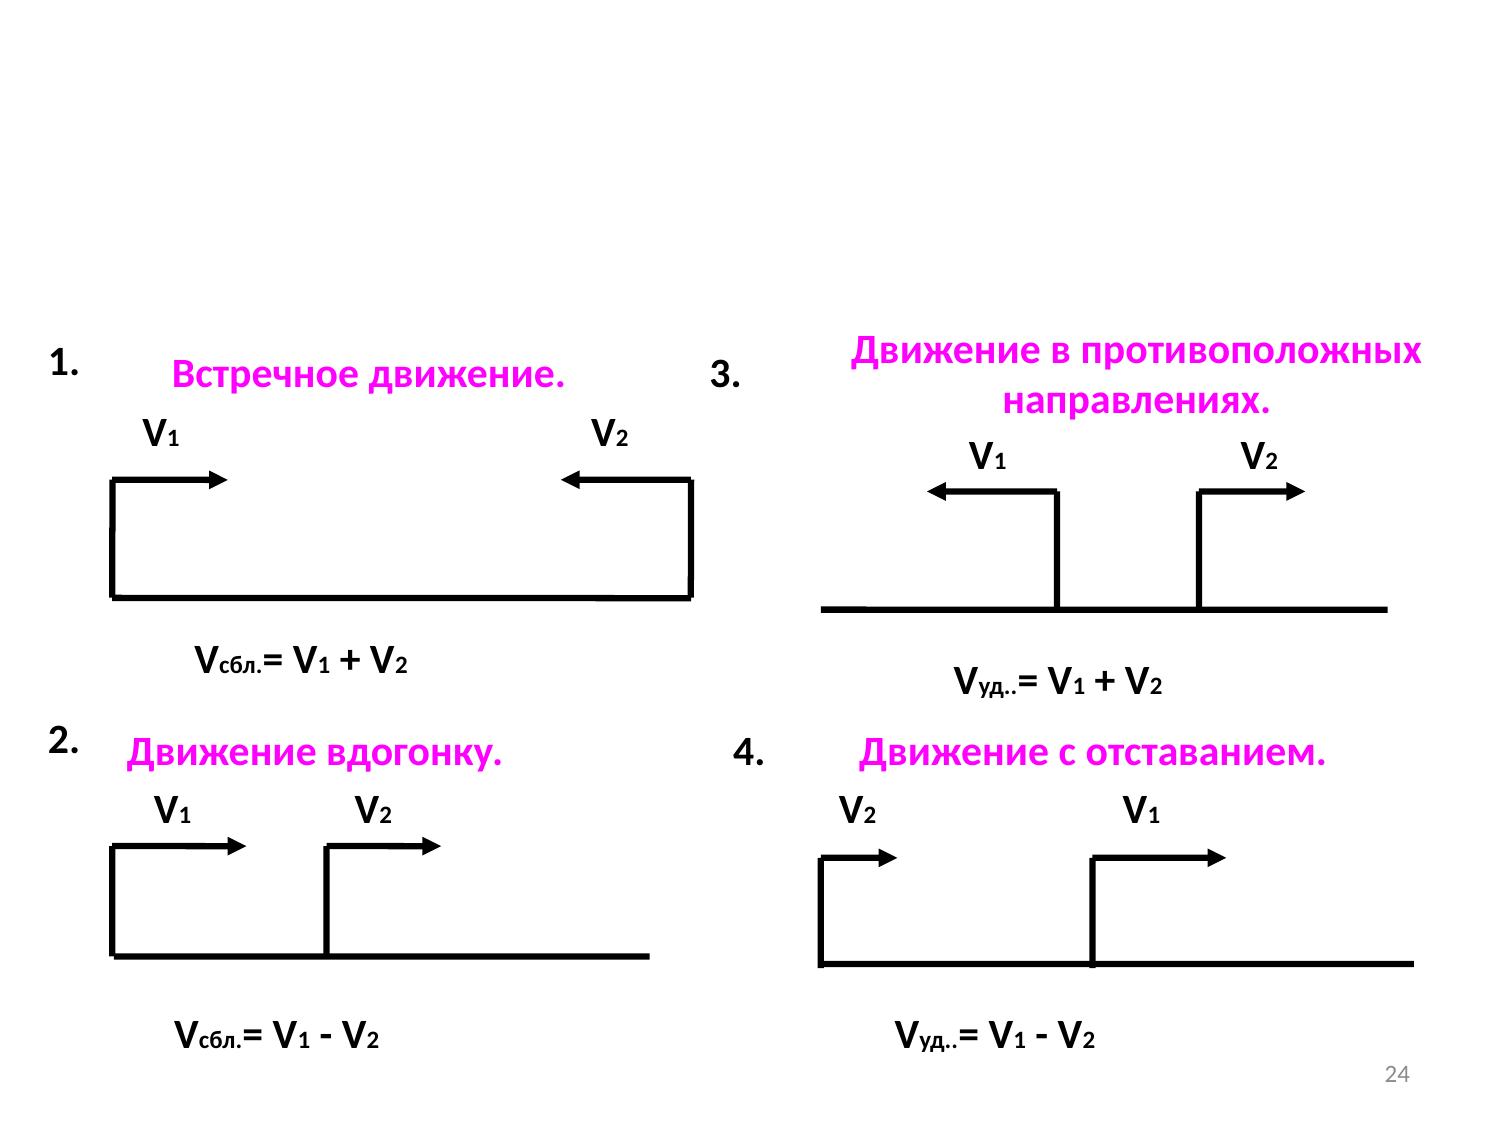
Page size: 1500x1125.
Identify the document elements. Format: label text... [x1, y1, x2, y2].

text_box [690, 314, 1500, 969]
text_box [879, 644, 1262, 1065]
slide_number 24 [1074, 1042, 1425, 1103]
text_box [159, 623, 503, 1065]
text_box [29, 325, 685, 957]
